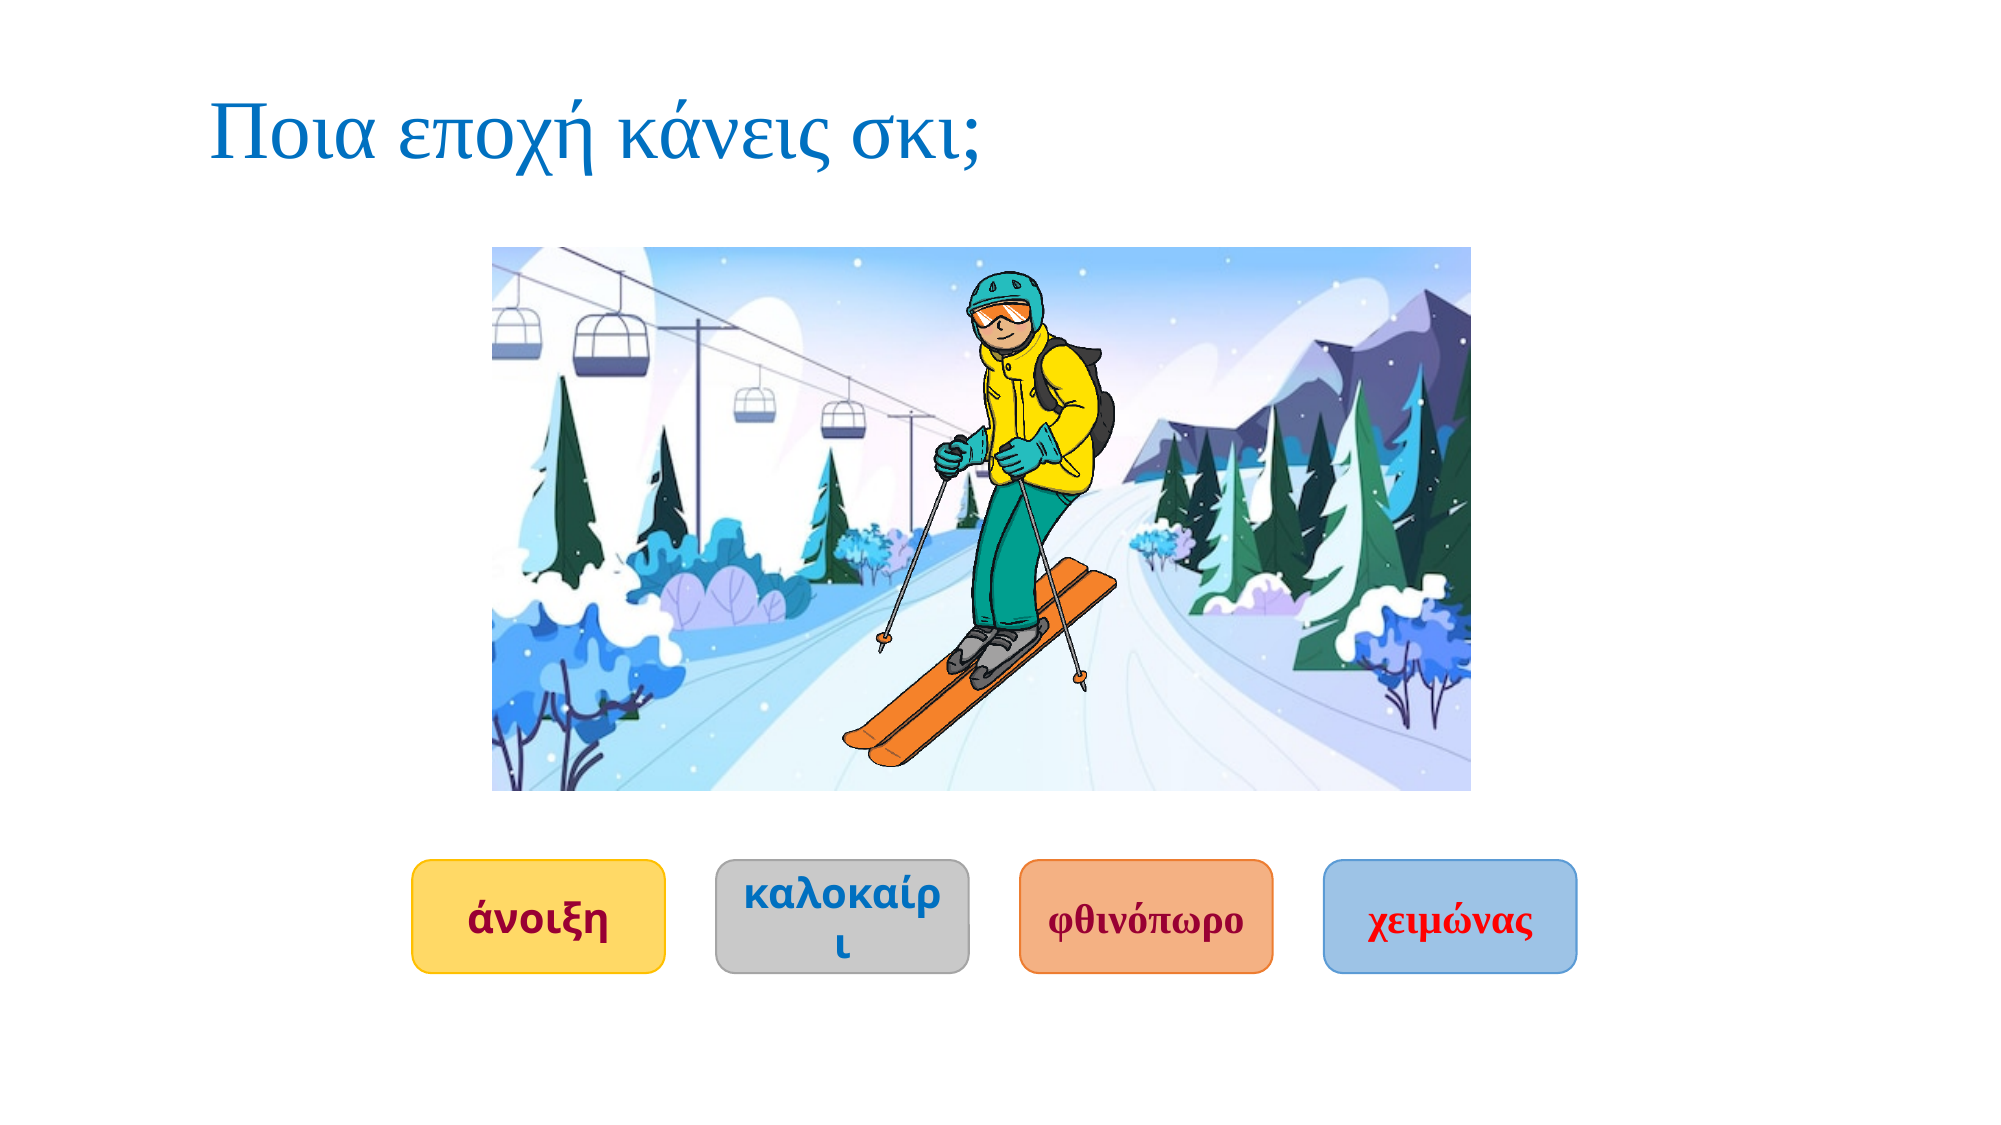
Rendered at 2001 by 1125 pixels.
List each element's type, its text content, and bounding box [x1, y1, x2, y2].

text_box φθινόπωρο [1019, 859, 1274, 975]
text_box χειμώνας [1322, 859, 1578, 975]
title Ποια εποχή κάνεις σκι; [194, 49, 1543, 213]
text_box καλοκαίρι [715, 859, 970, 975]
picture [492, 247, 1471, 791]
text_box άνοιξη [411, 859, 666, 975]
